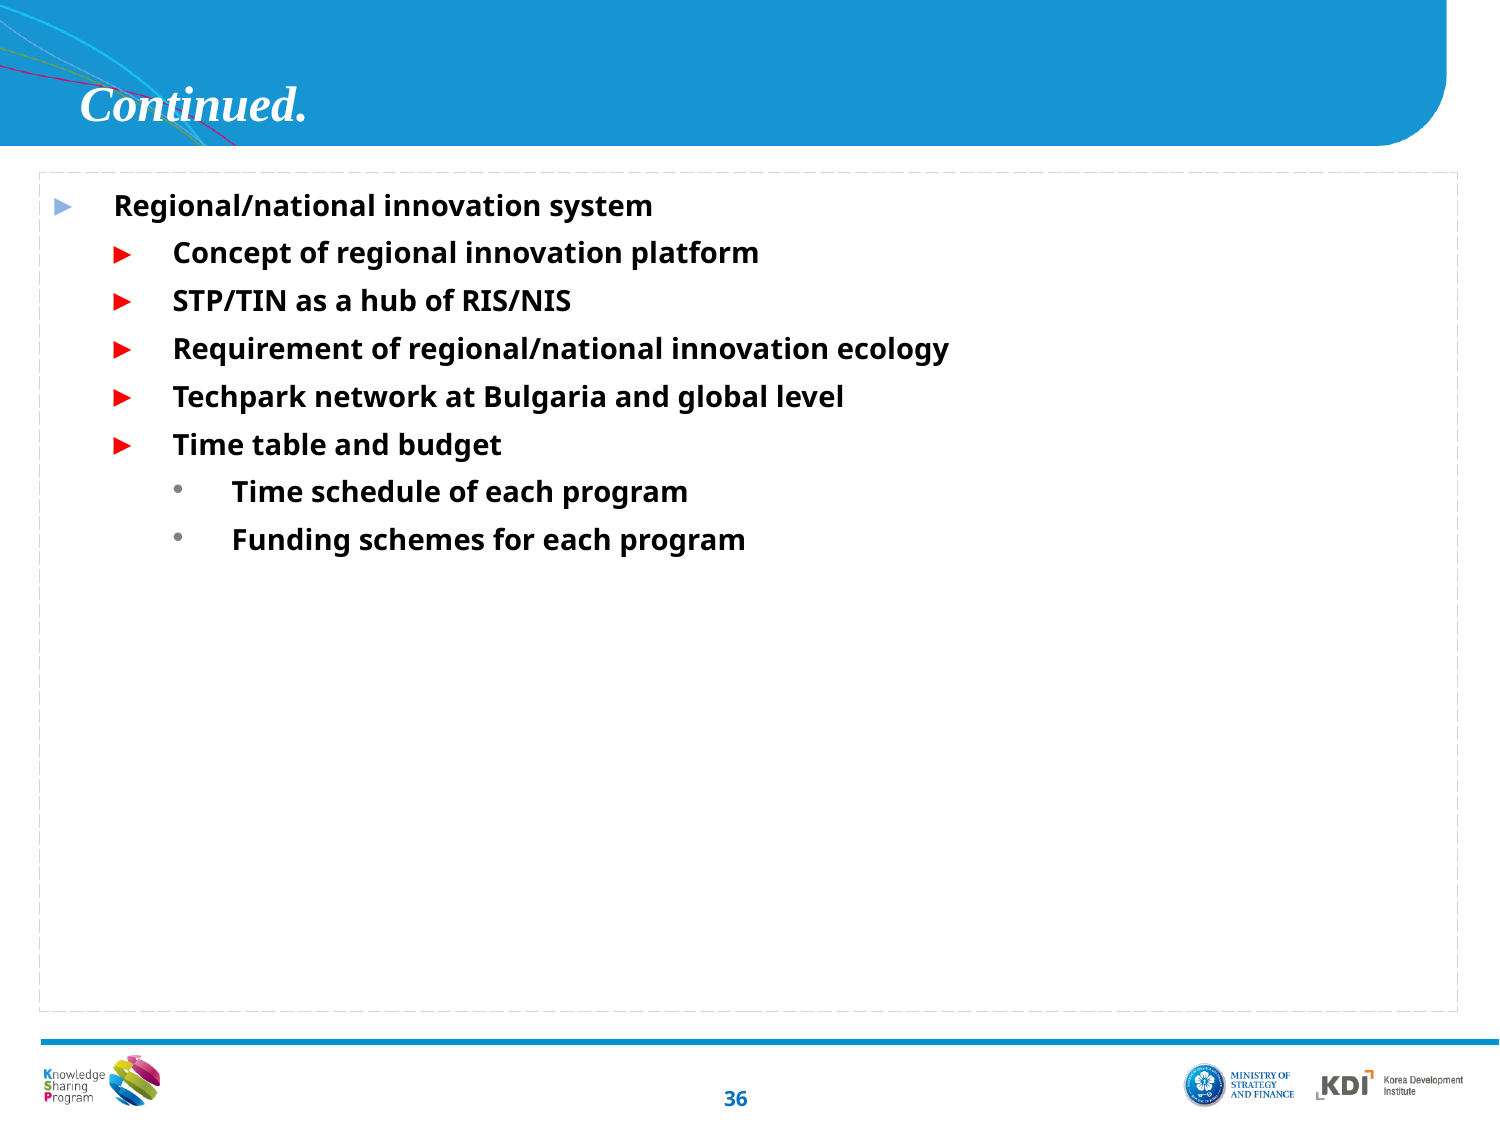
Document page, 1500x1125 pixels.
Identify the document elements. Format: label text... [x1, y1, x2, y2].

text_box Continued. [64, 39, 1446, 165]
slide_number 36 [560, 1069, 911, 1125]
picture [44, 1055, 160, 1106]
picture [1183, 1063, 1294, 1107]
picture [0, 0, 1447, 146]
text_box [39, 14, 1421, 140]
list Regional/national innovation system Concept of regional innovation platform STP/TIN as a hub of RIS/NIS Requirement of regional/national innovation ecology Techpark network at Bulgaria and global level Time table and budget Time schedule of each program Funding schemes for each program [39, 172, 1458, 1012]
picture [1316, 1070, 1463, 1100]
